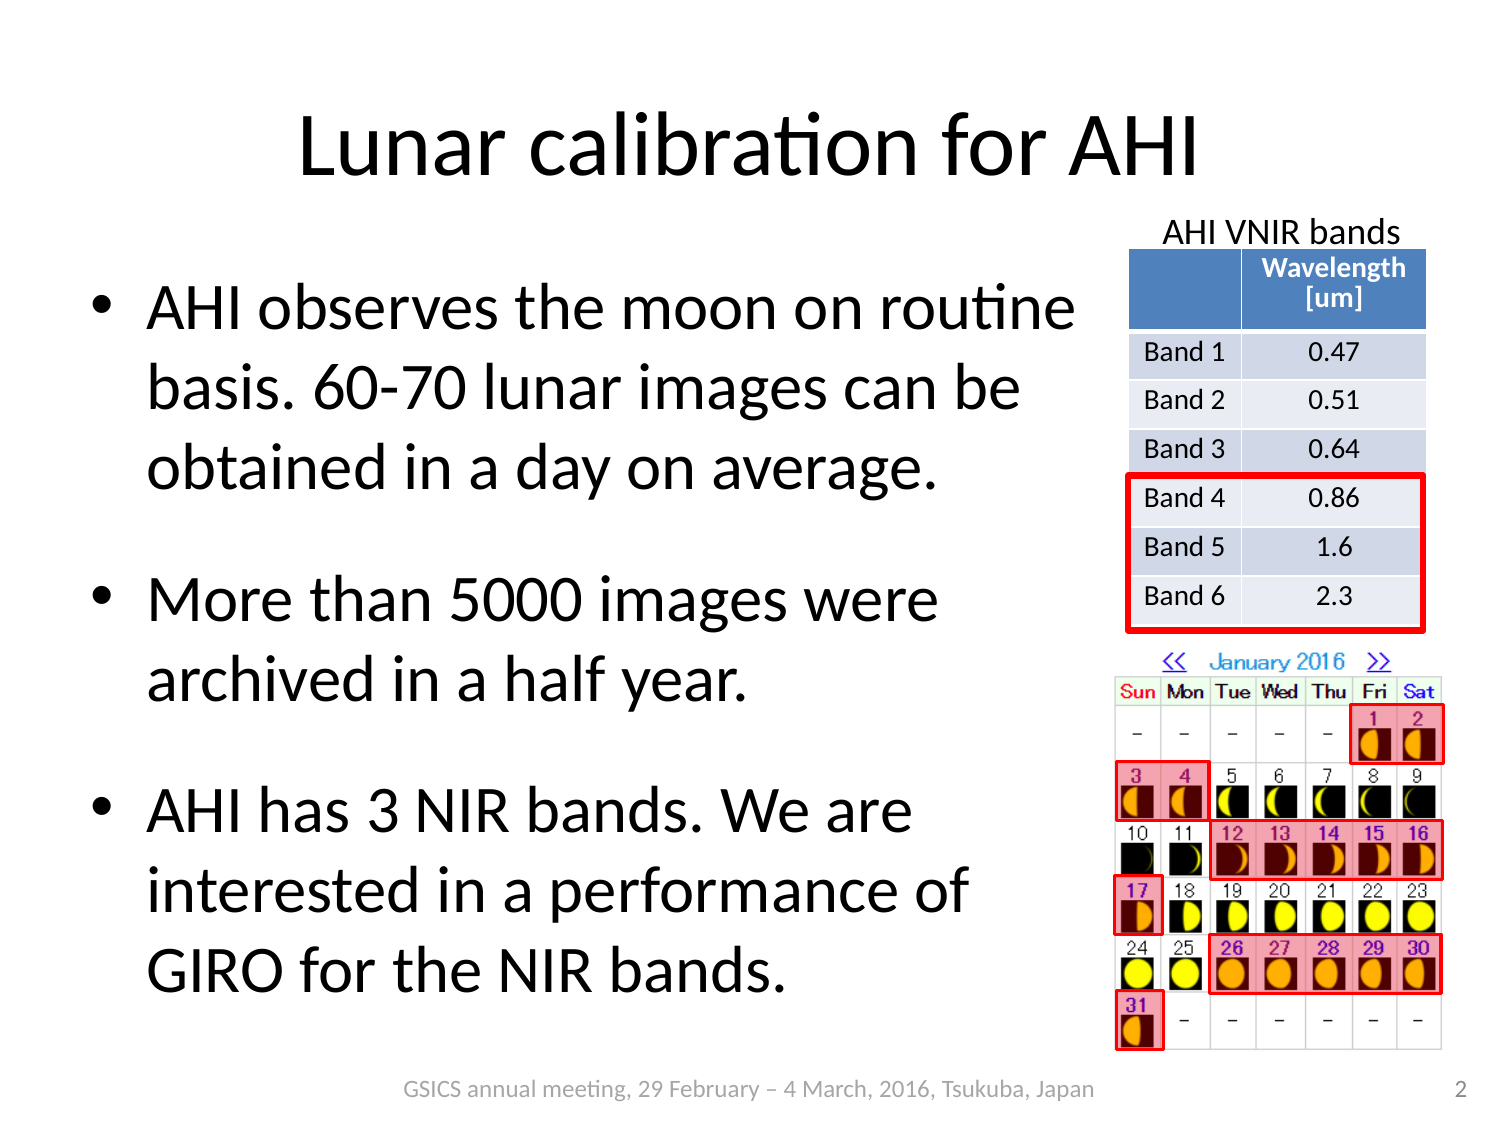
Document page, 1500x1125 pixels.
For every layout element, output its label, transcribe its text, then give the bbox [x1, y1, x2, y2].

slide_number 2 [1364, 1057, 1483, 1118]
picture [1112, 644, 1446, 1054]
table_header [1129, 260, 1241, 329]
text_box AHI VNIR bands [1128, 199, 1436, 260]
table_cell Band 2 [1129, 381, 1241, 428]
text_box [1126, 473, 1425, 633]
table_cell 0.64 [1242, 430, 1426, 477]
table_header Wavelength [um] [1242, 260, 1426, 329]
table_cell 0.51 [1242, 381, 1426, 428]
list AHI observes the moon on routine basis. 60-70 lunar images can be obtained in a day on average. More than 5000 images were archived in a half year. AHI has 3 NIR bands. We are interested in a performance of GIRO for the NIR bands. [75, 255, 1117, 1028]
table_cell Band 3 [1129, 430, 1241, 473]
title Lunar calibration for AHI [75, 45, 1425, 233]
table_cell Band 1 [1129, 334, 1241, 379]
table_cell 0.47 [1242, 334, 1426, 379]
